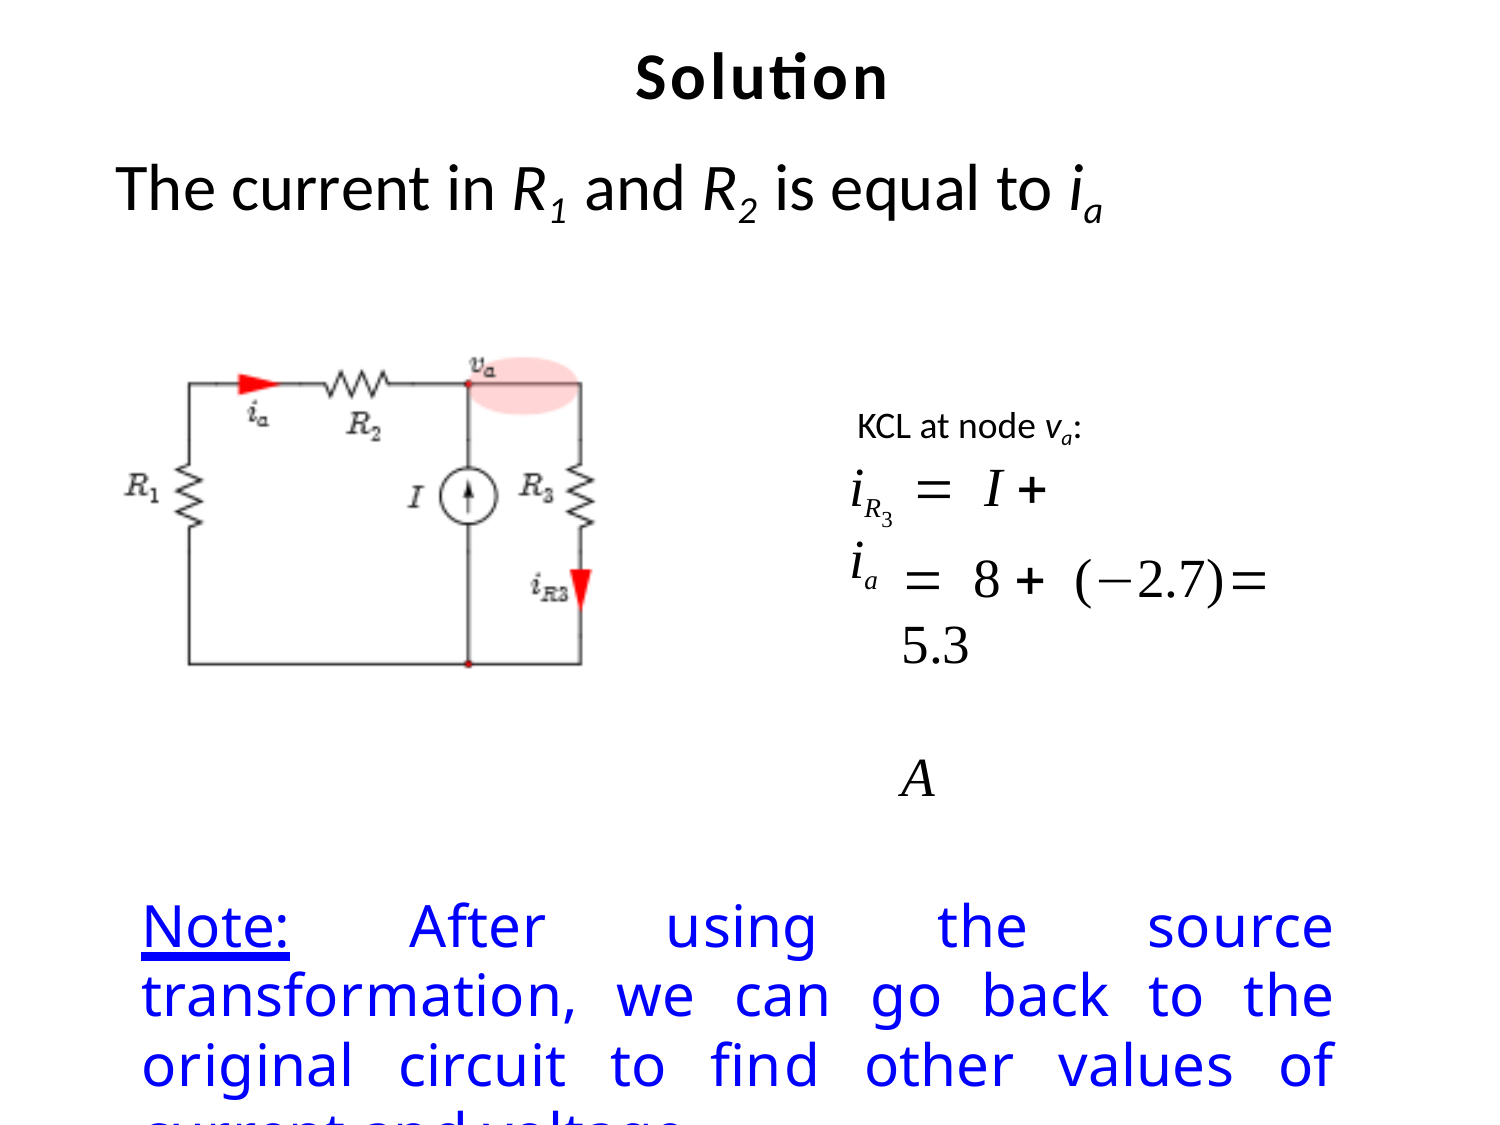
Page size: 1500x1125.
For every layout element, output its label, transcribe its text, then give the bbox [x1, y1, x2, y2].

title Solution [273, 9, 1227, 188]
text_box iR = I + ia [847, 451, 1053, 531]
text_box 3 [879, 505, 896, 536]
text_box = 8 + (−2.7)= 5.3 A Note: After using the source transformation, we can go back to the original circuit to find other values of current and voltage. [139, 542, 1345, 907]
text_box [100, 331, 620, 686]
text_box KCL at node va: [855, 400, 1089, 456]
text_box The current in R1 and R2 is equal to ia [113, 143, 1112, 237]
